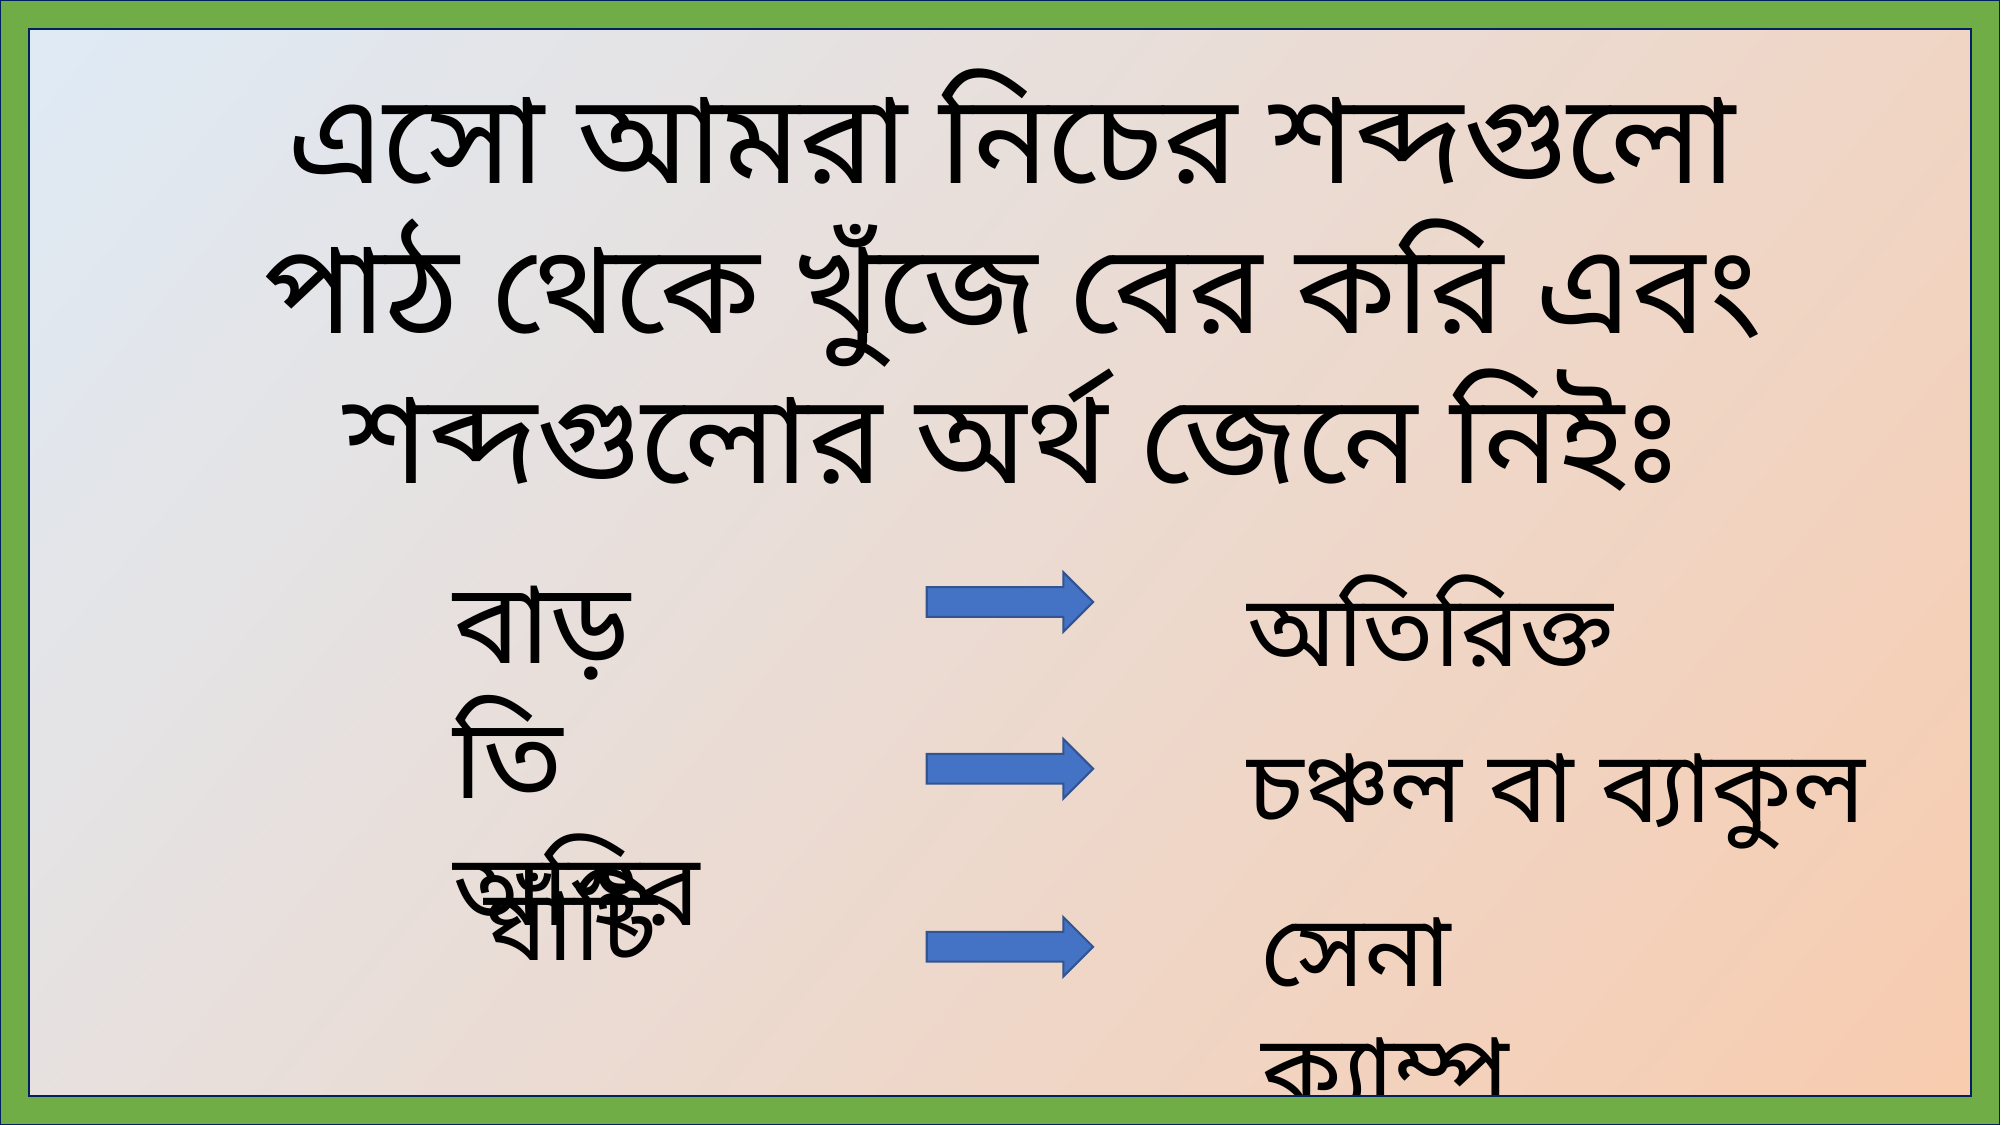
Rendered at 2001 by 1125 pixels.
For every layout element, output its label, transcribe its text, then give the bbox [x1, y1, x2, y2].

text_box [925, 914, 1095, 980]
text_box [925, 736, 1095, 801]
text_box [0, 0, 2000, 1125]
text_box বাড়তি [438, 543, 730, 829]
text_box [925, 569, 1095, 635]
text_box অস্থির [438, 829, 730, 953]
text_box ঘাঁটি [469, 852, 812, 988]
text_box এসো আমরা নিচের শব্দগুলো পাঠ থেকে খুঁজে বের করি এবং শব্দগুলোর অর্থ জেনে নিইঃ [186, 51, 1837, 517]
text_box সেনা ক্যাম্প [1246, 878, 1664, 1095]
text_box অতিরিক্ত [1233, 558, 1778, 694]
text_box চঞ্চল বা ব্যাকুল [1233, 715, 1890, 850]
